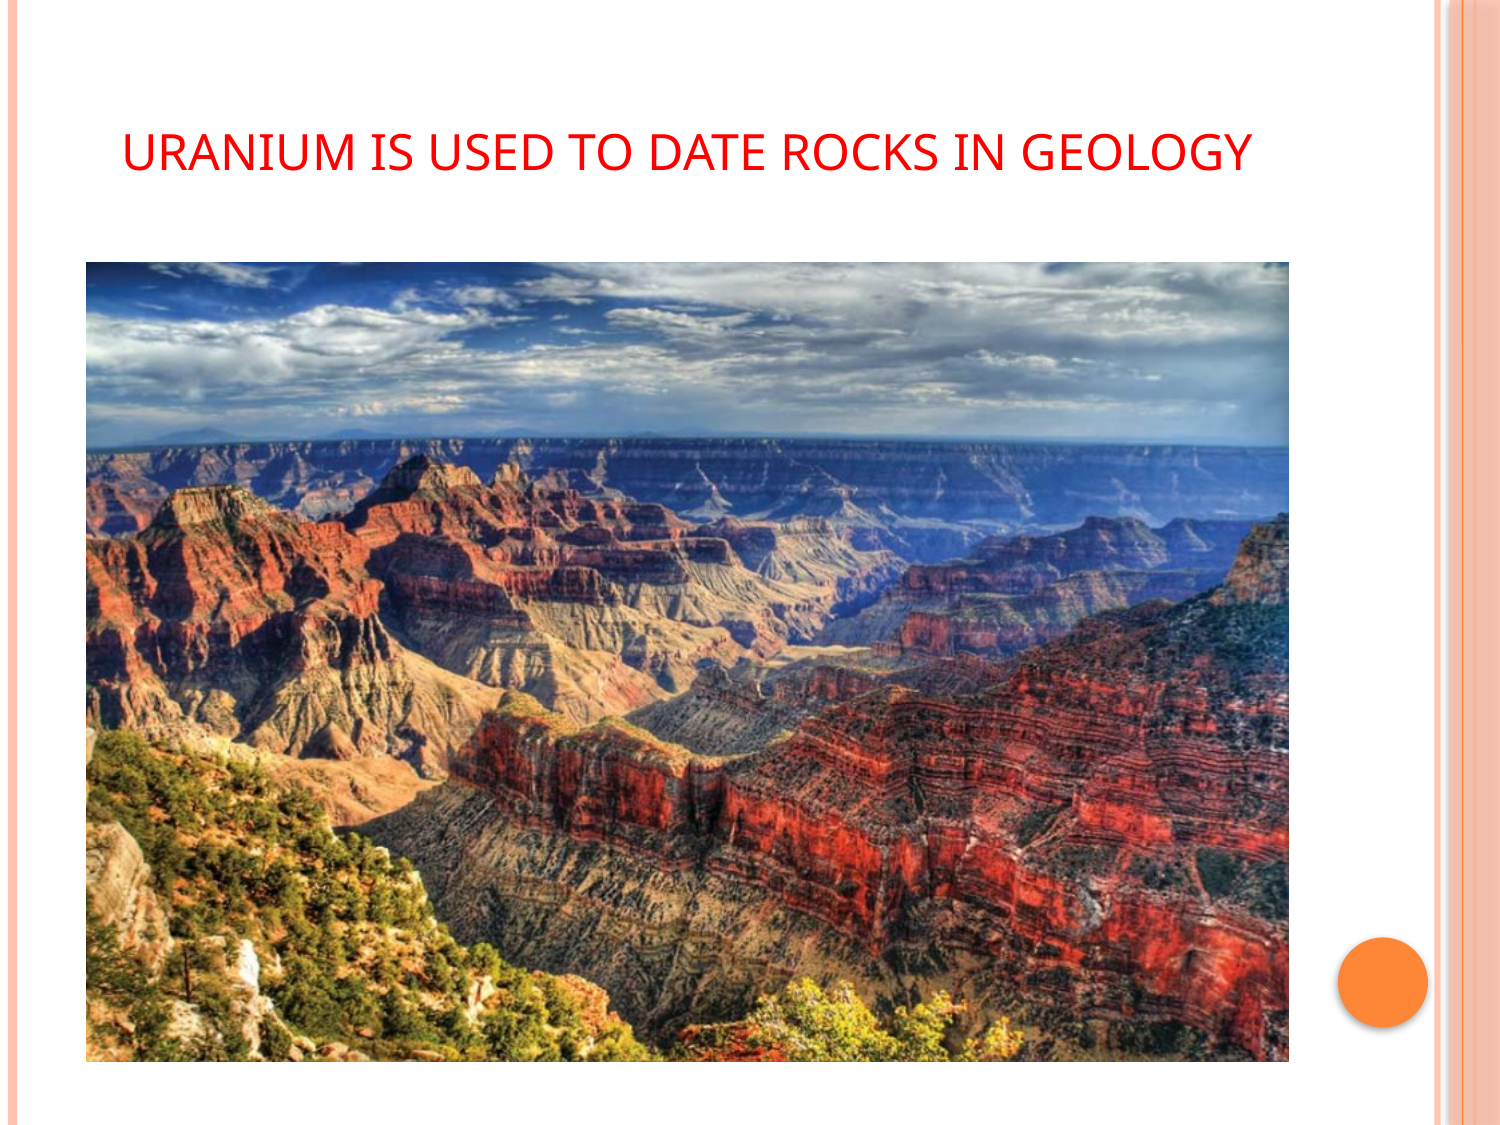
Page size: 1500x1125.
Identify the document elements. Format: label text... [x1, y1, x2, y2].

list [86, 261, 1289, 1063]
title Uranium is used to date rocks in geology [75, 0, 1300, 188]
